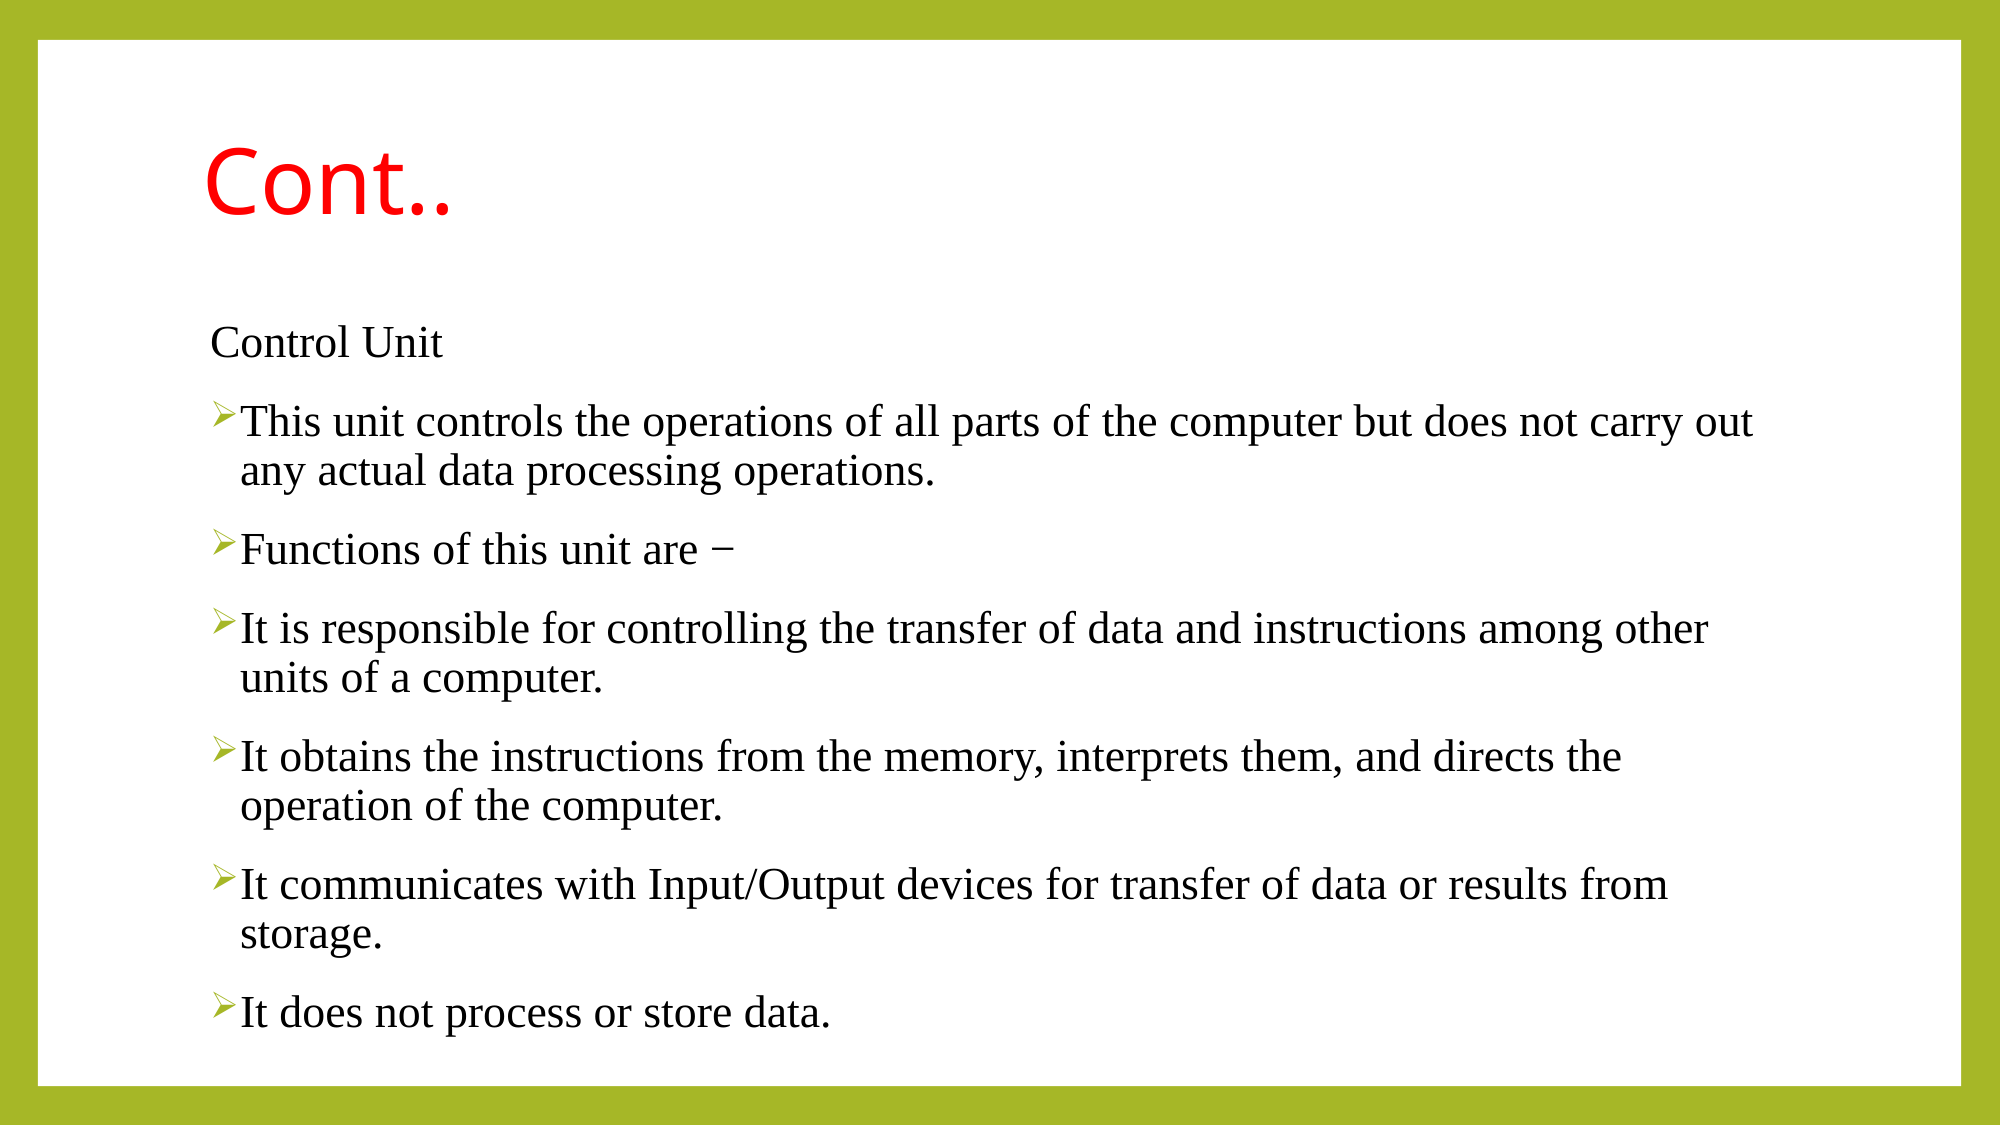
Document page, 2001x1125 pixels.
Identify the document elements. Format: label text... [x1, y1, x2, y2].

title Cont.. [187, 99, 1808, 270]
list Control Unit This unit controls the operations of all parts of the computer but does not carry out any actual data processing operations. Functions of this unit are − It is responsible for controlling the transfer of data and instructions among other units of a computer. It obtains the instructions from the memory, interprets them, and directs the operation of the computer. It communicates with Input/Output devices for transfer of data or results from storage. It does not process or store data. [187, 310, 1808, 1055]
